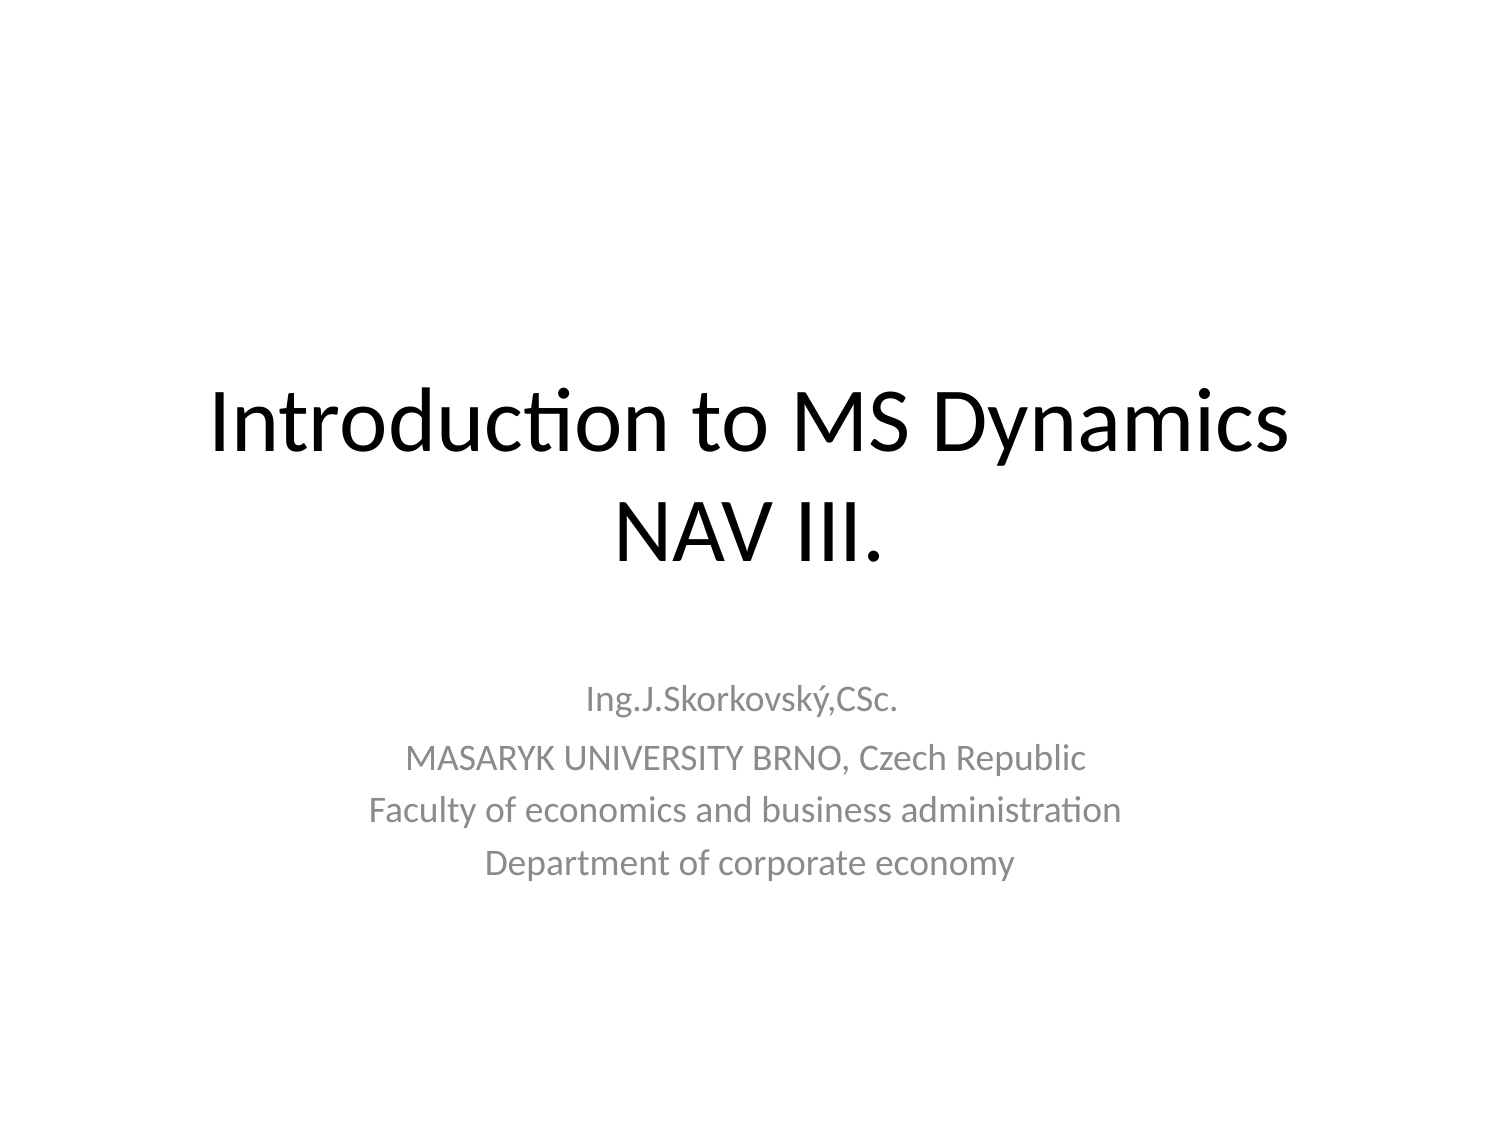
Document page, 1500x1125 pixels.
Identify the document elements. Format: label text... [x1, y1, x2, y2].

subtitle Ing.J.Skorkovský,CSc. MASARYK UNIVERSITY BRNO, Czech Republic Faculty of economics and business administration Department of corporate economy [225, 637, 1275, 925]
title Introduction to MS Dynamics NAV III. [112, 349, 1388, 591]
